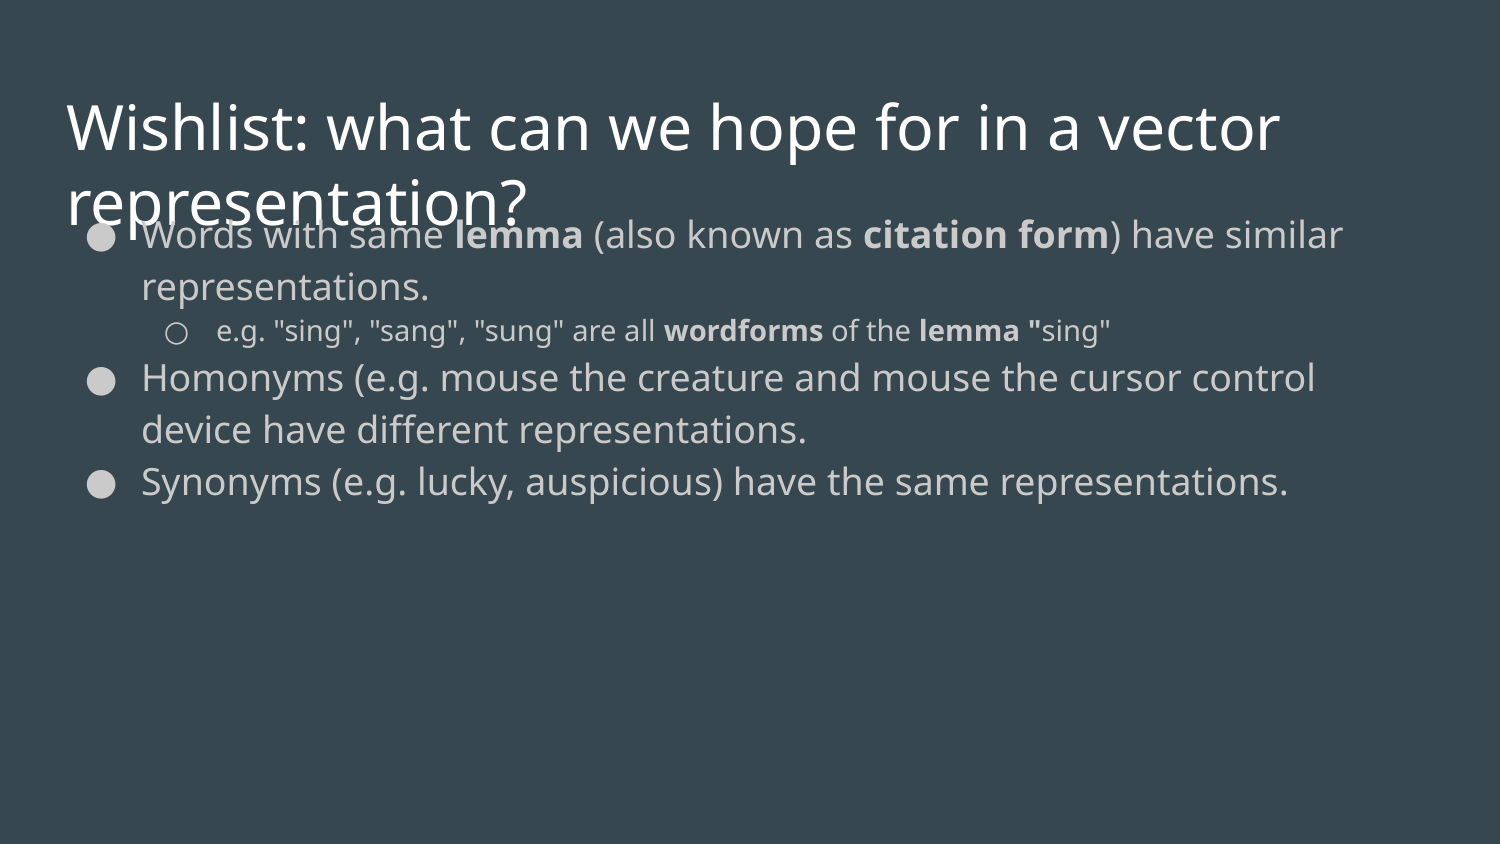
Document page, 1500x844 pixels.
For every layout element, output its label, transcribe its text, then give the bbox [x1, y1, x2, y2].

title Wishlist: what can we hope for in a vector representation? [51, 72, 1449, 167]
list Words with same lemma (also known as citation form) have similar representations. e.g. "sing", "sang", "sung" are all wordforms of the lemma "sing" Homonyms (e.g. mouse the creature and mouse the cursor control device have different representations. Synonyms (e.g. lucky, auspicious) have the same representations. [51, 189, 1449, 750]
